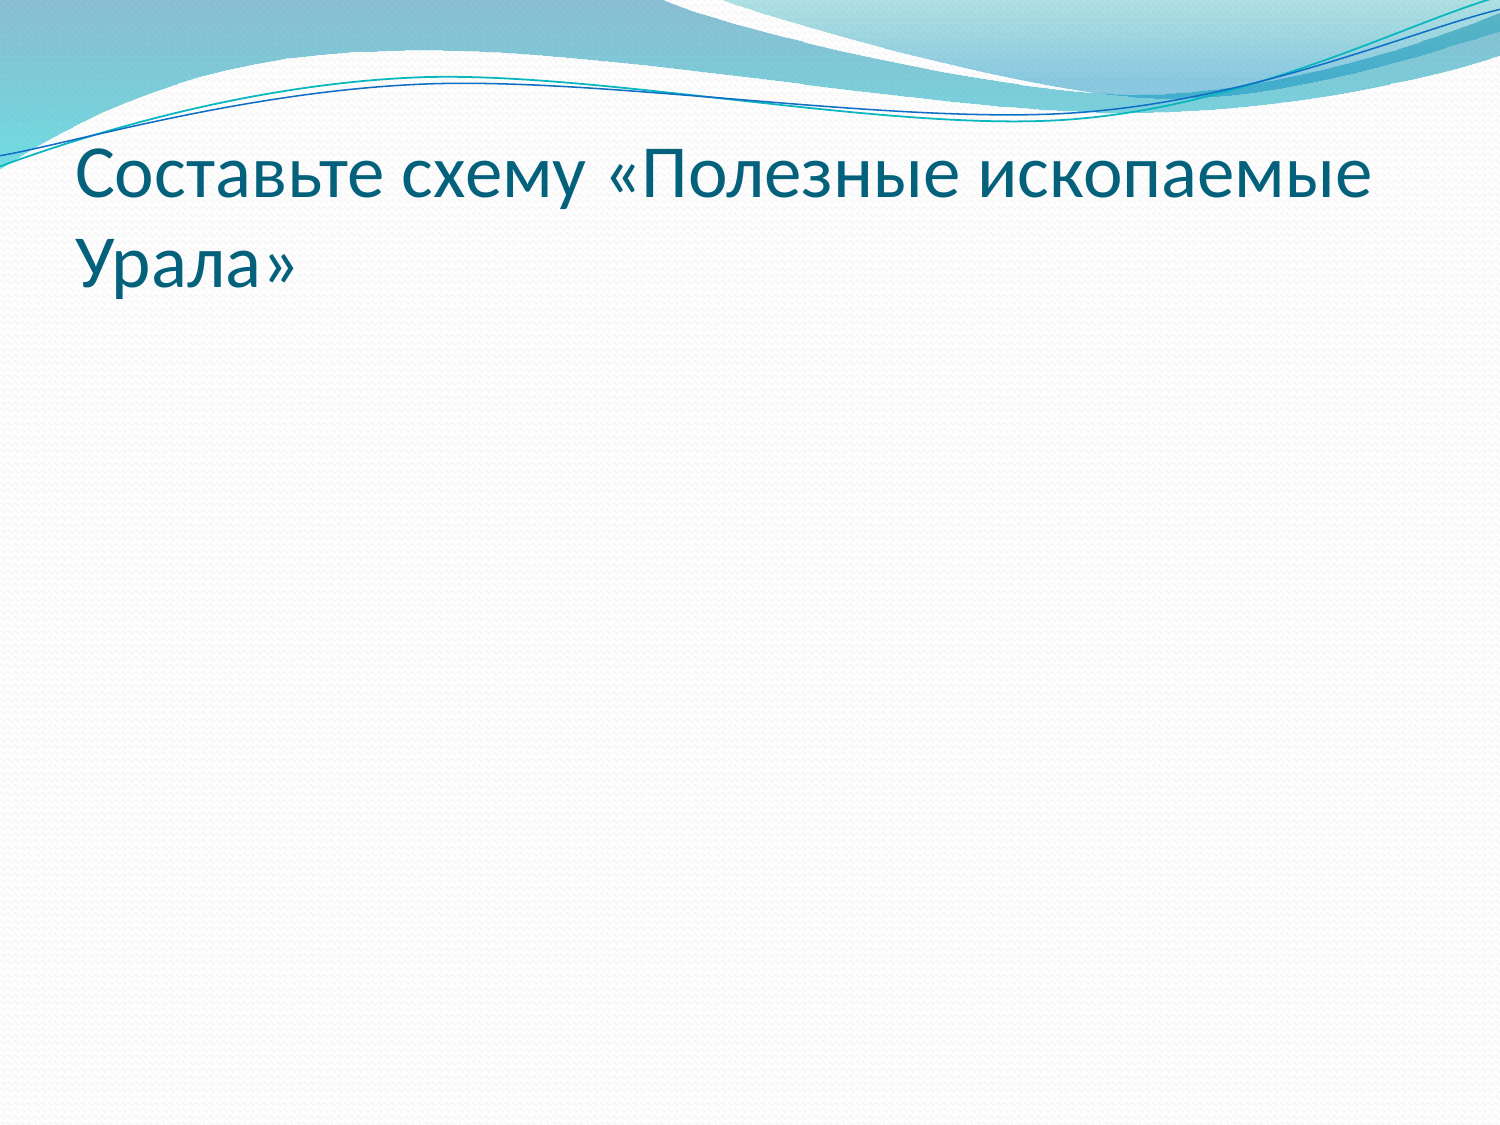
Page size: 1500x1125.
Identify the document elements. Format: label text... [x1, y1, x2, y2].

title Составьте схему «Полезные ископаемые Урала» [75, 115, 1438, 303]
